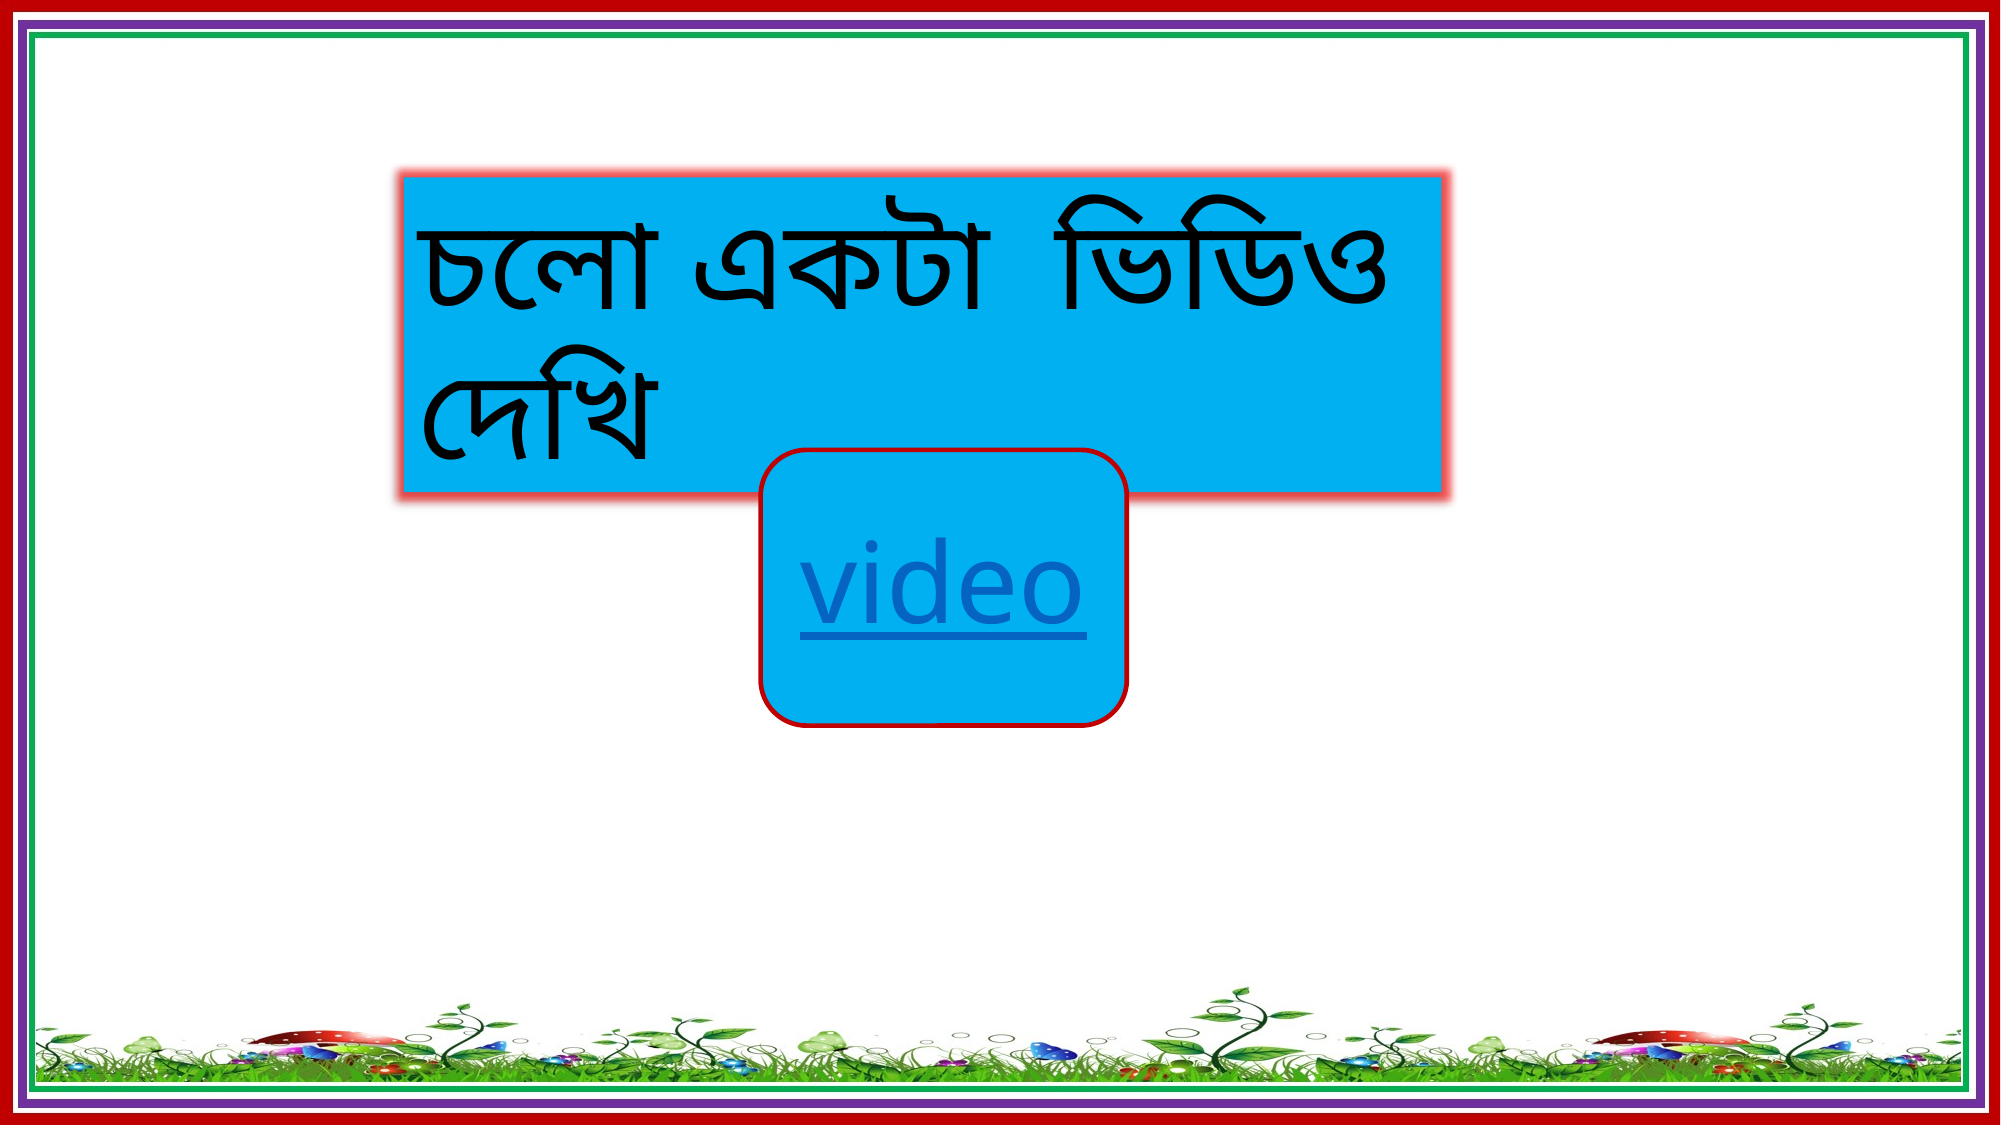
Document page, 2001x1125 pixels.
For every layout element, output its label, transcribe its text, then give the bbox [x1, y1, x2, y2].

picture [0, 0, 2001, 1125]
text_box চলো একটা ভিডিও দেখি [403, 177, 1442, 493]
text_box video [760, 449, 1128, 727]
